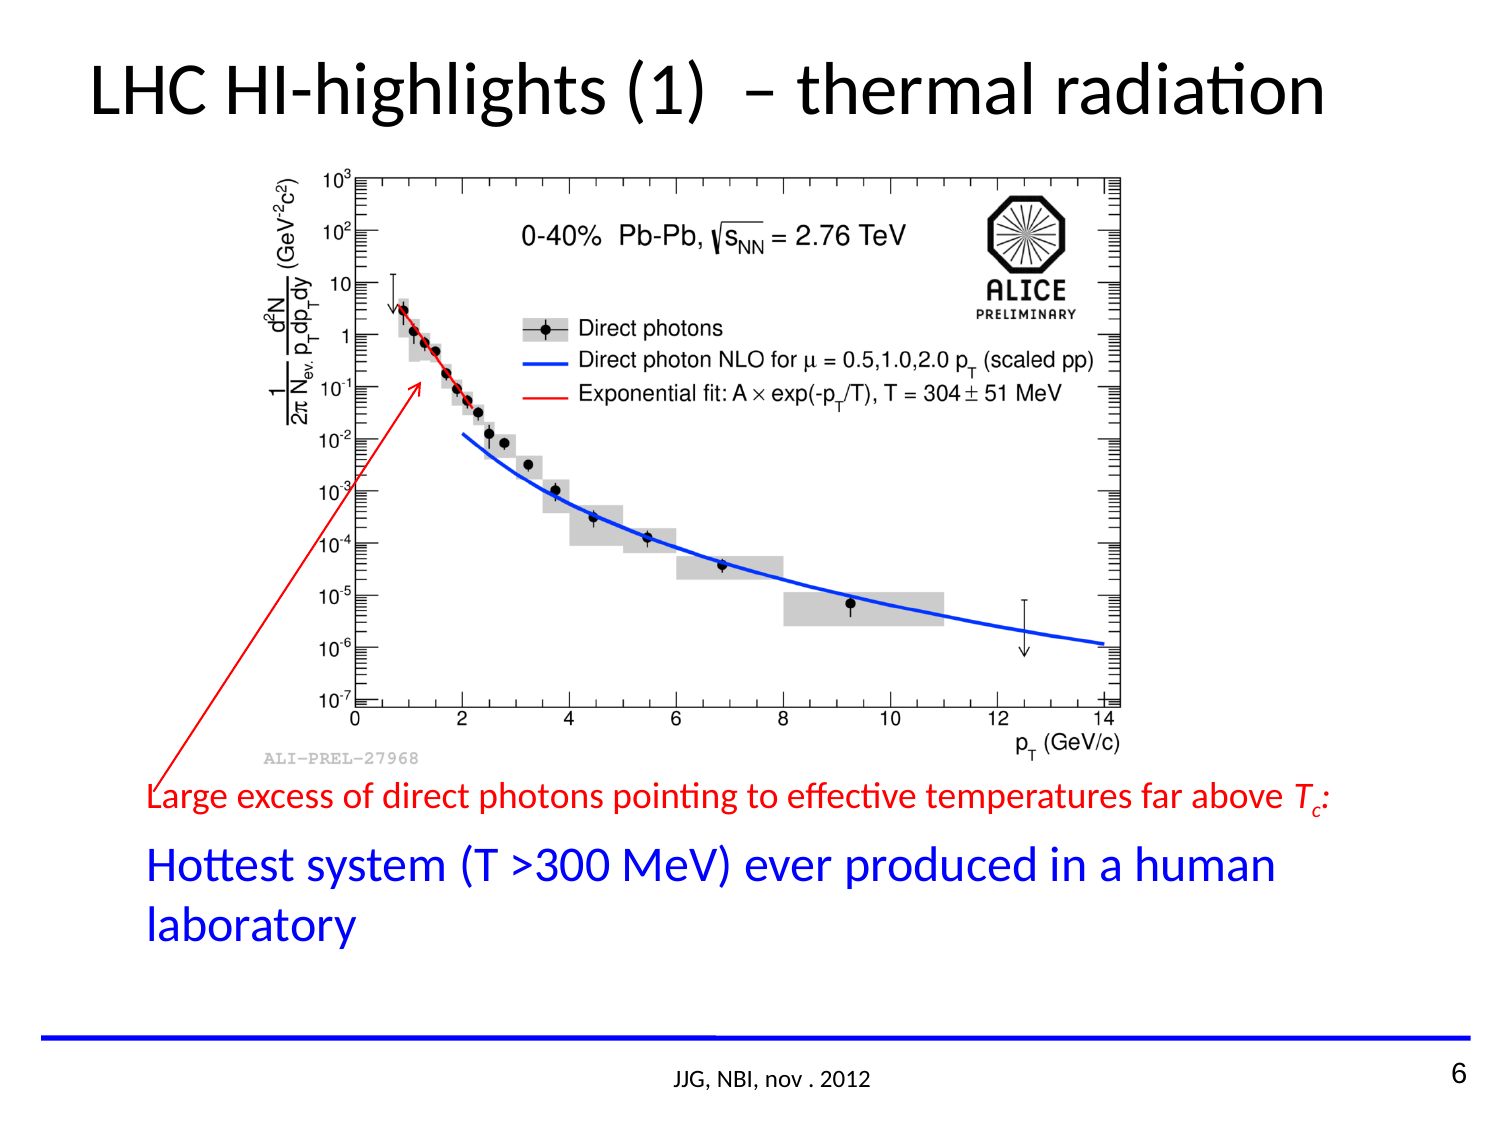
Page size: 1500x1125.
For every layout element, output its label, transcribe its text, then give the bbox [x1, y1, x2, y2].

list Large excess of direct photons pointing to effective temperatures far above Tc: Hottest system (T >300 MeV) ever produced in a human laboratory [75, 206, 1465, 1005]
title LHC HI-highlights (1) – thermal radiation [75, 32, 1406, 182]
slide_number 6 [1131, 1046, 1483, 1125]
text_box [153, 381, 422, 792]
picture [259, 159, 1133, 768]
